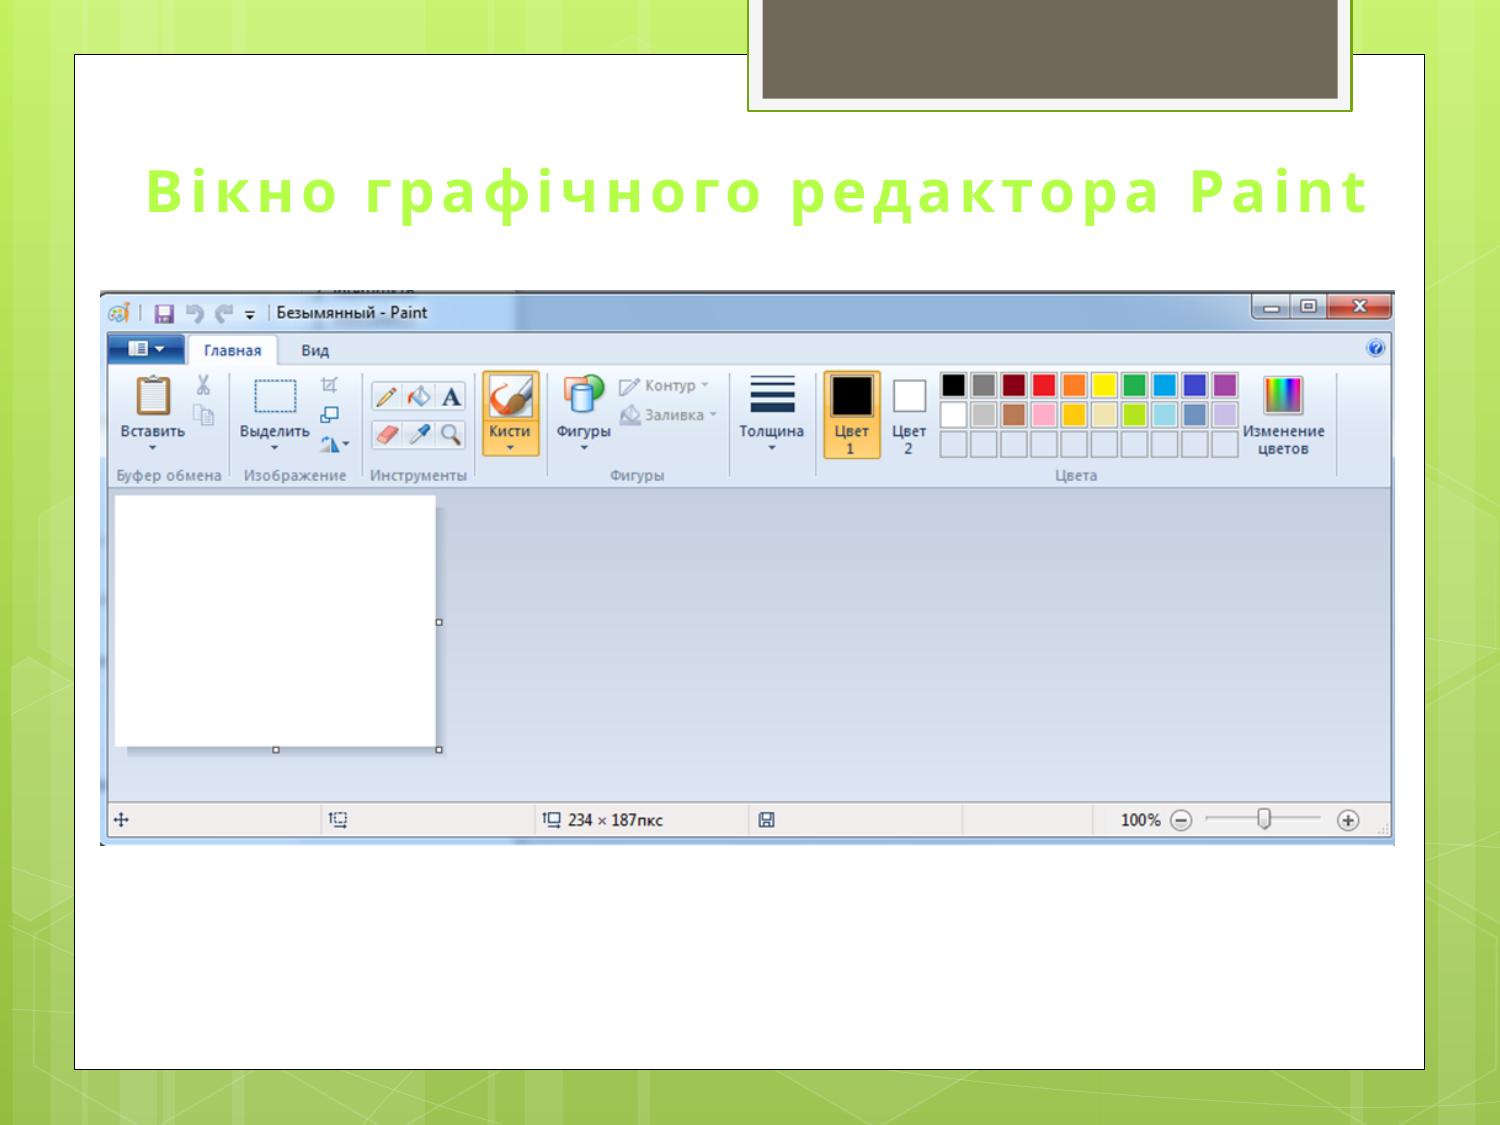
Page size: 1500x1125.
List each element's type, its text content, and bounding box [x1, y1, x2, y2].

title Вікно графічного редактора Paint [88, 137, 1424, 232]
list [100, 290, 1395, 847]
